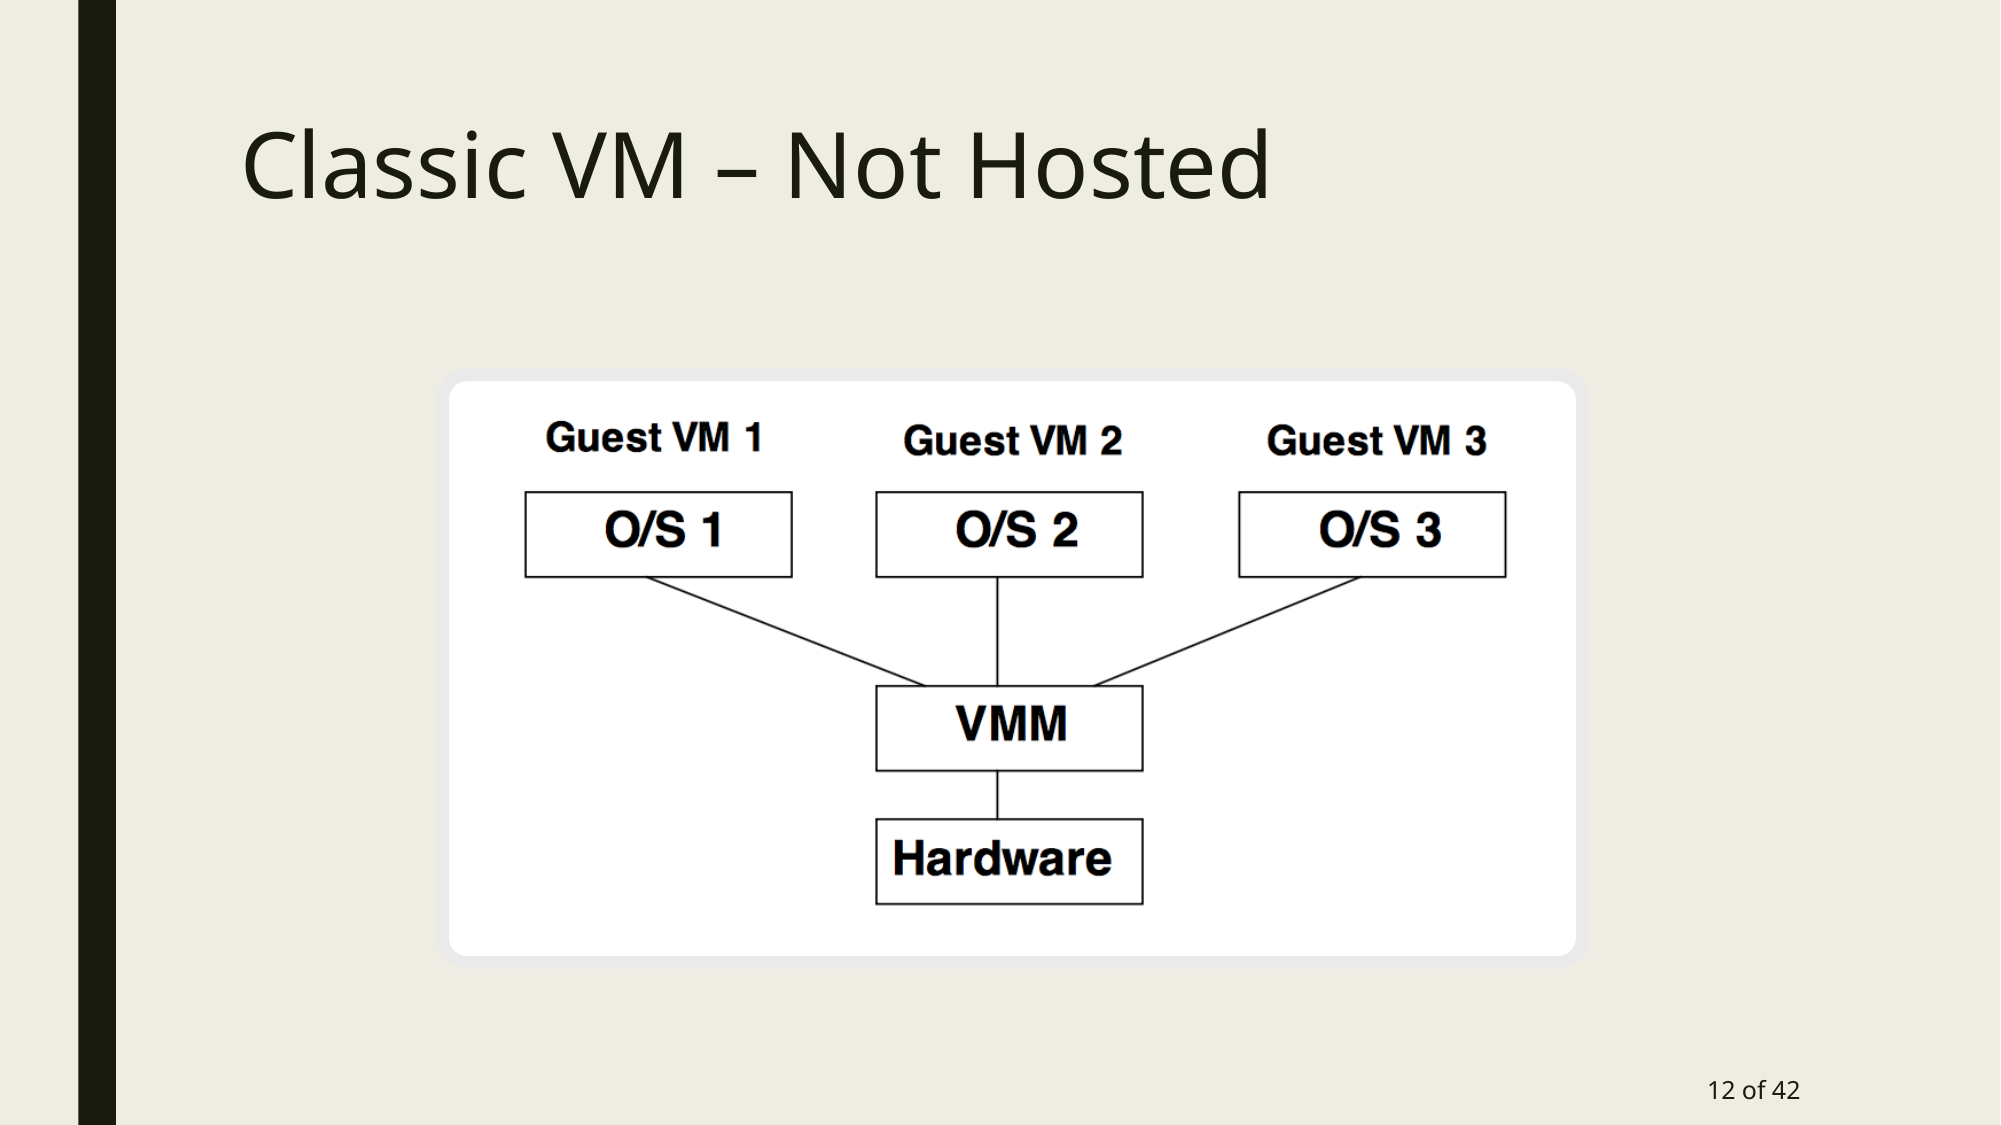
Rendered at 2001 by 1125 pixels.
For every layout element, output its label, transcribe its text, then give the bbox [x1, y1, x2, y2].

slide_number 12 of 42 [1553, 1058, 1816, 1125]
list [442, 374, 1583, 963]
title Classic VM – Not Hosted [225, 112, 1800, 357]
